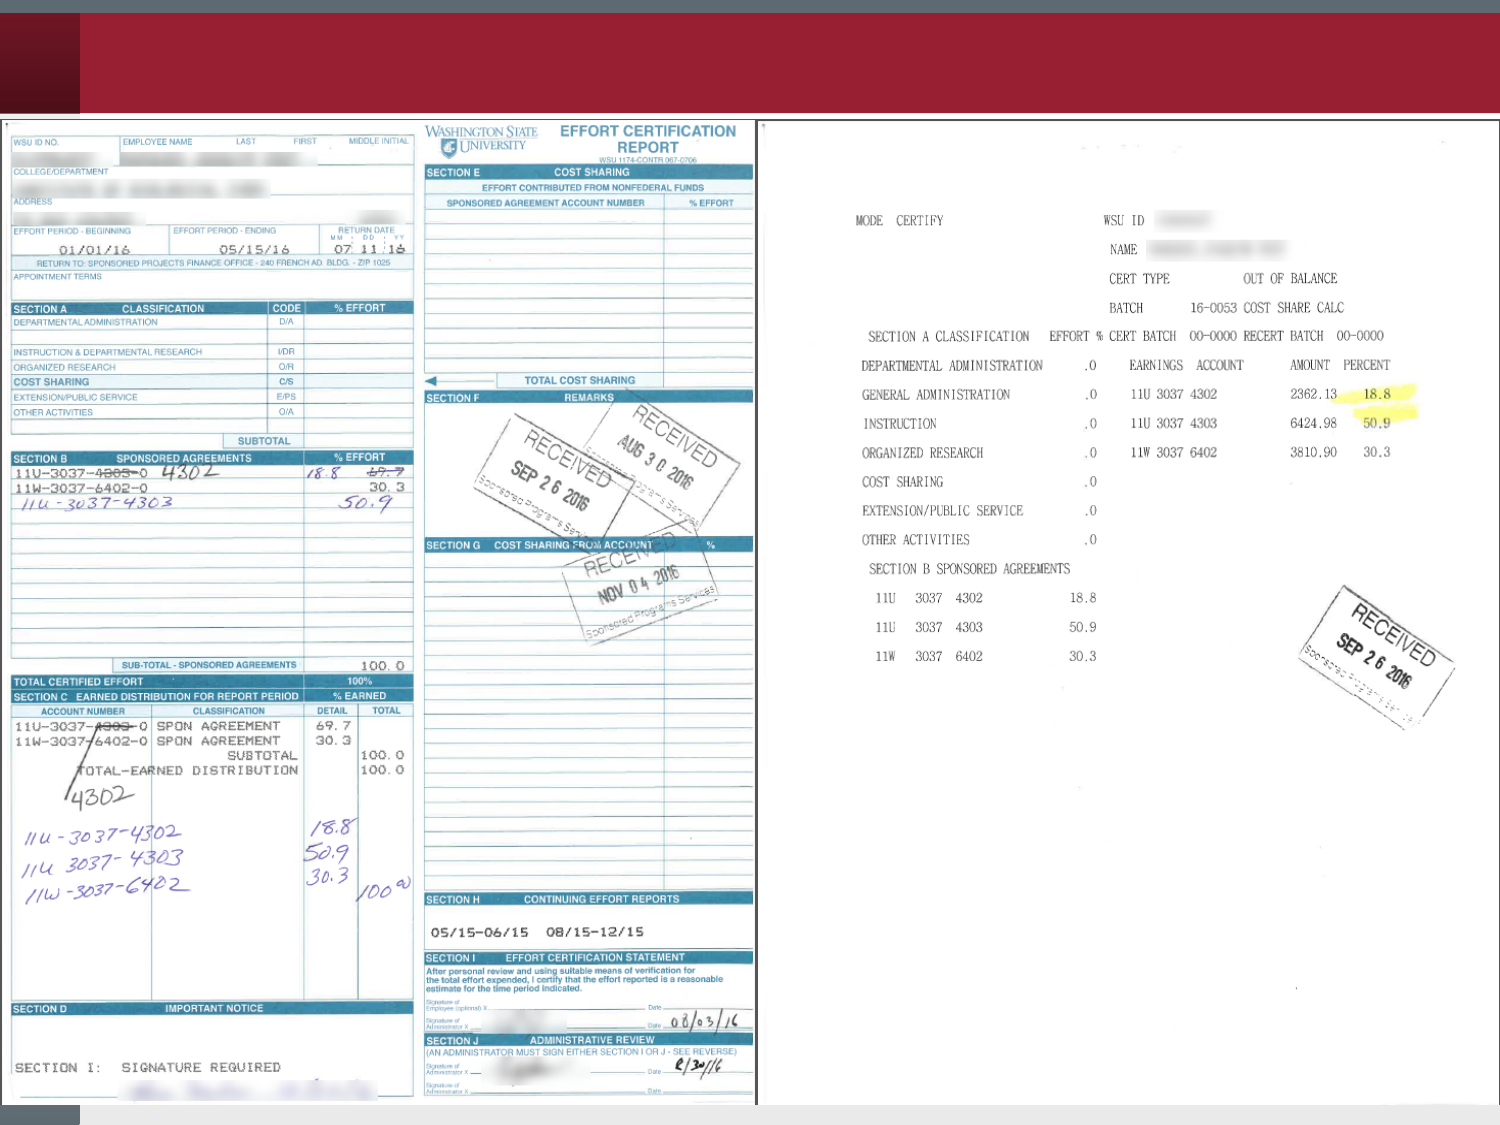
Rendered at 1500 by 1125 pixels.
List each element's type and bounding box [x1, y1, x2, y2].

picture [0, 118, 1500, 1105]
